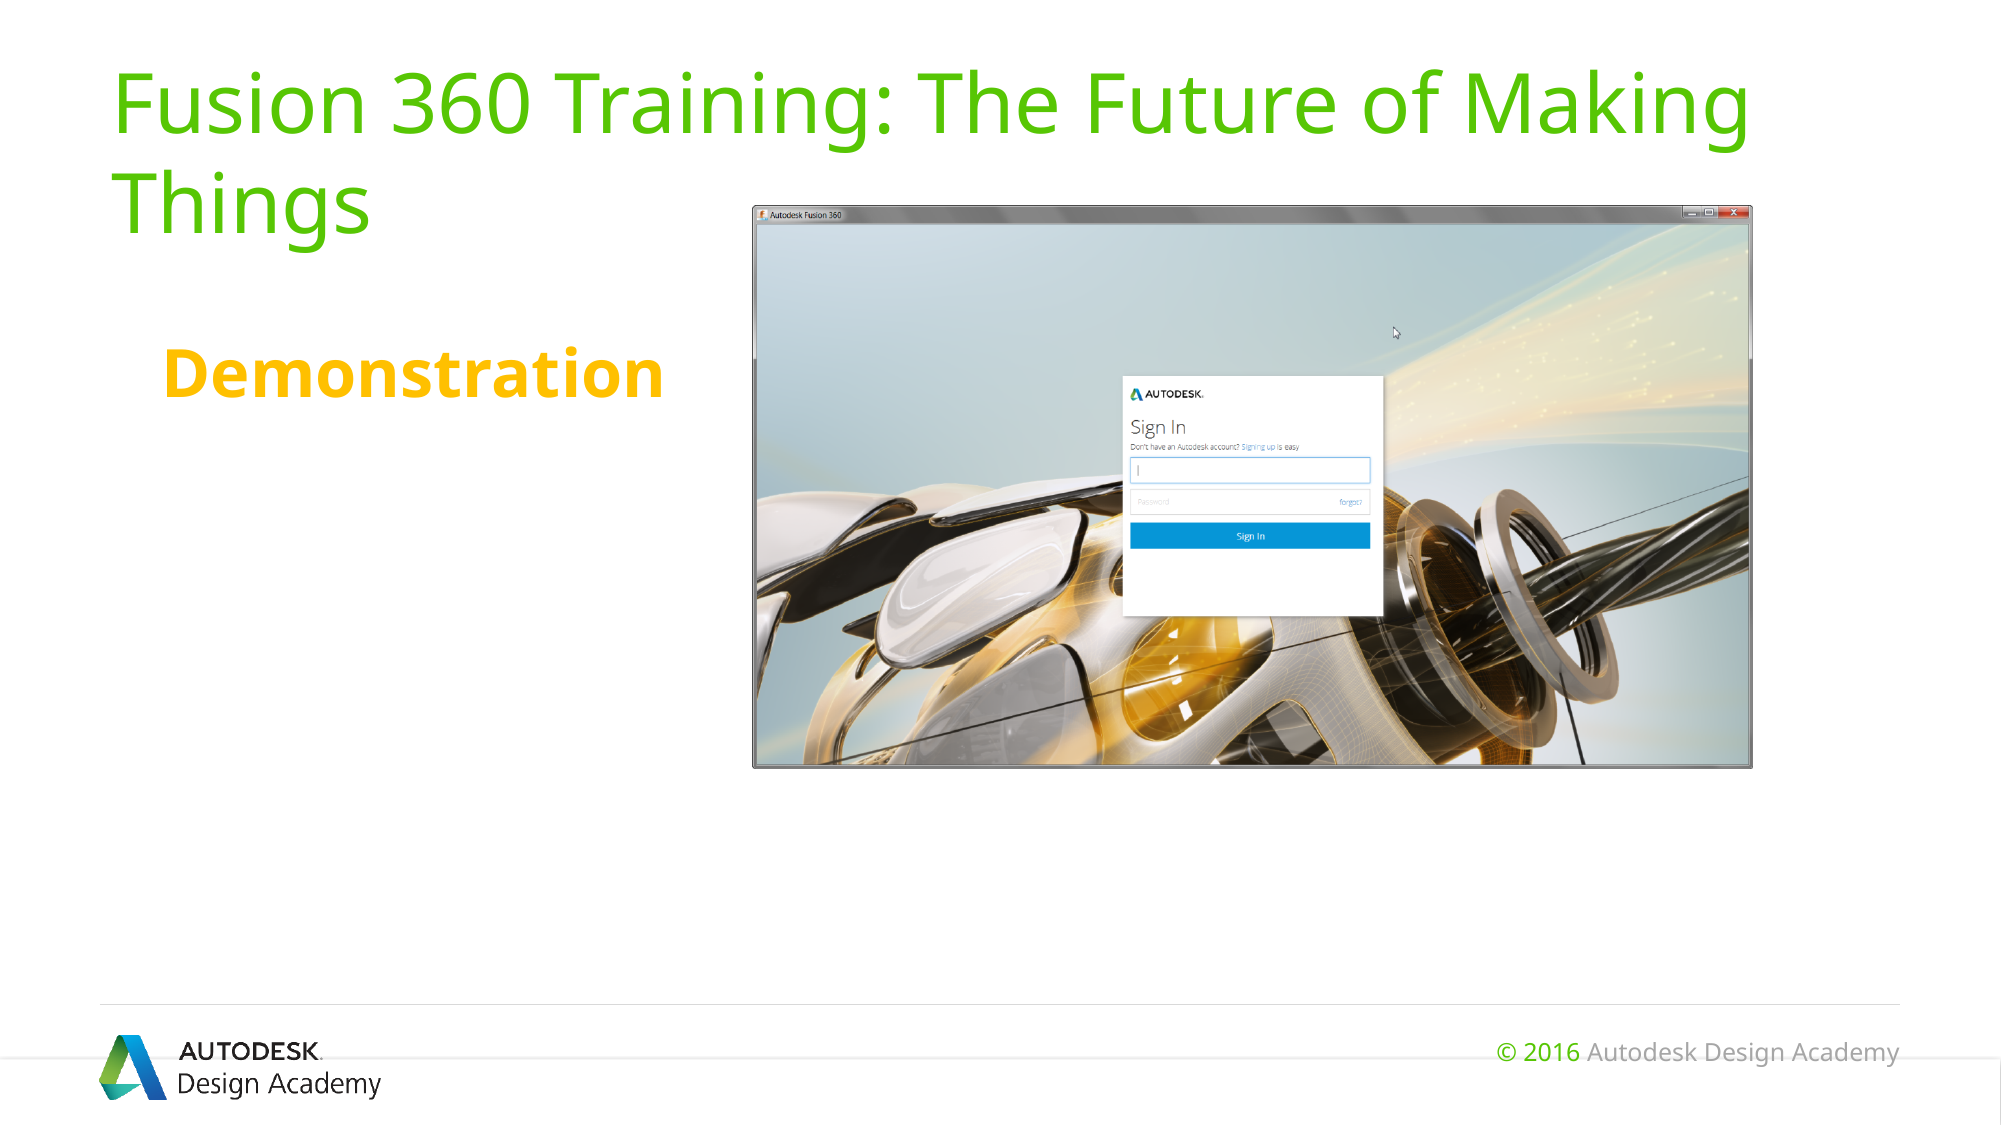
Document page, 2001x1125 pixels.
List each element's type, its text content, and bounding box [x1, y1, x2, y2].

picture [751, 204, 1754, 769]
title Fusion 360 Training: The Future of Making Things [99, 45, 1900, 233]
list Demonstration [0, 325, 1809, 1098]
